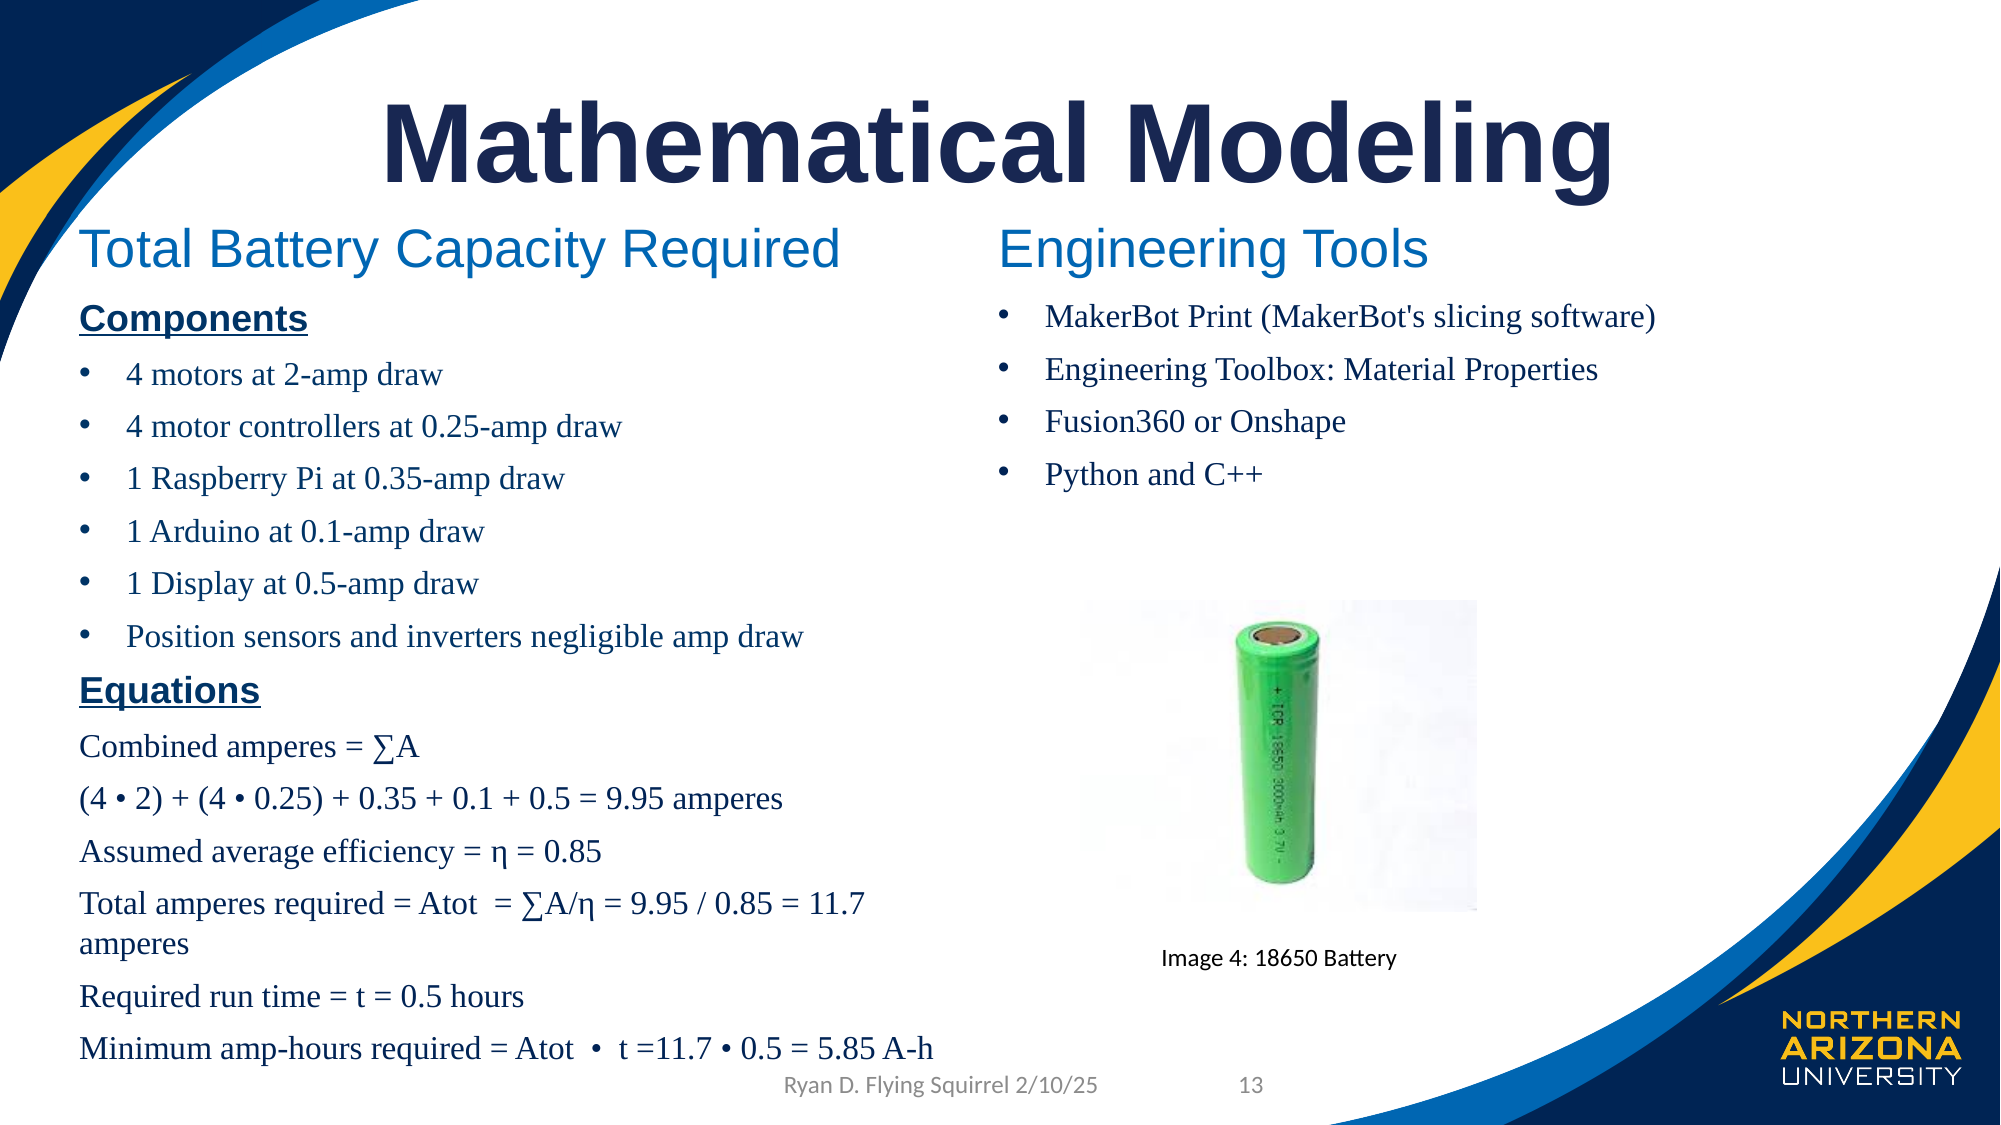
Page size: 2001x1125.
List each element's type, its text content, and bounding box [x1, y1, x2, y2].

text_box Total Battery Capacity Required [523, 205, 945, 286]
picture [1080, 494, 2000, 1125]
picture [0, 0, 523, 432]
title Mathematical Modeling [523, 36, 1862, 255]
text_box Engineering Tools [984, 205, 1866, 286]
text_box 13 [603, 1053, 1243, 1114]
text_box MakerBot Print (MakerBot's slicing software) Engineering Toolbox: Material Properties Fusion360 or Onshape Python and C++ [982, 286, 1846, 500]
text_box Components 4 motors at 2-amp draw 4 motor controllers at 0.25-amp draw 1 Raspberry Pi at 0.35-amp draw 1 Arduino at 0.1-amp draw 1 Display at 0.5-amp draw Position sensors and inverters negligible amp draw Equations Combined amperes = ∑A (4 • 2) + (4 • 0.25) + 0.35 + 0.1 + 0.5 = 9.95 amperes Assumed average efficiency = η = 0.85 Total amperes required = Atot = ∑A/η = 9.95 / 0.85 = 11.7 amperes Required run time = t = 0.5 hours Minimum amp-hours required = Atot • t =11.7 • 0.5 = 5.85 A-h [64, 286, 984, 1074]
text_box Image 4: 18650 Battery [1122, 934, 1243, 979]
